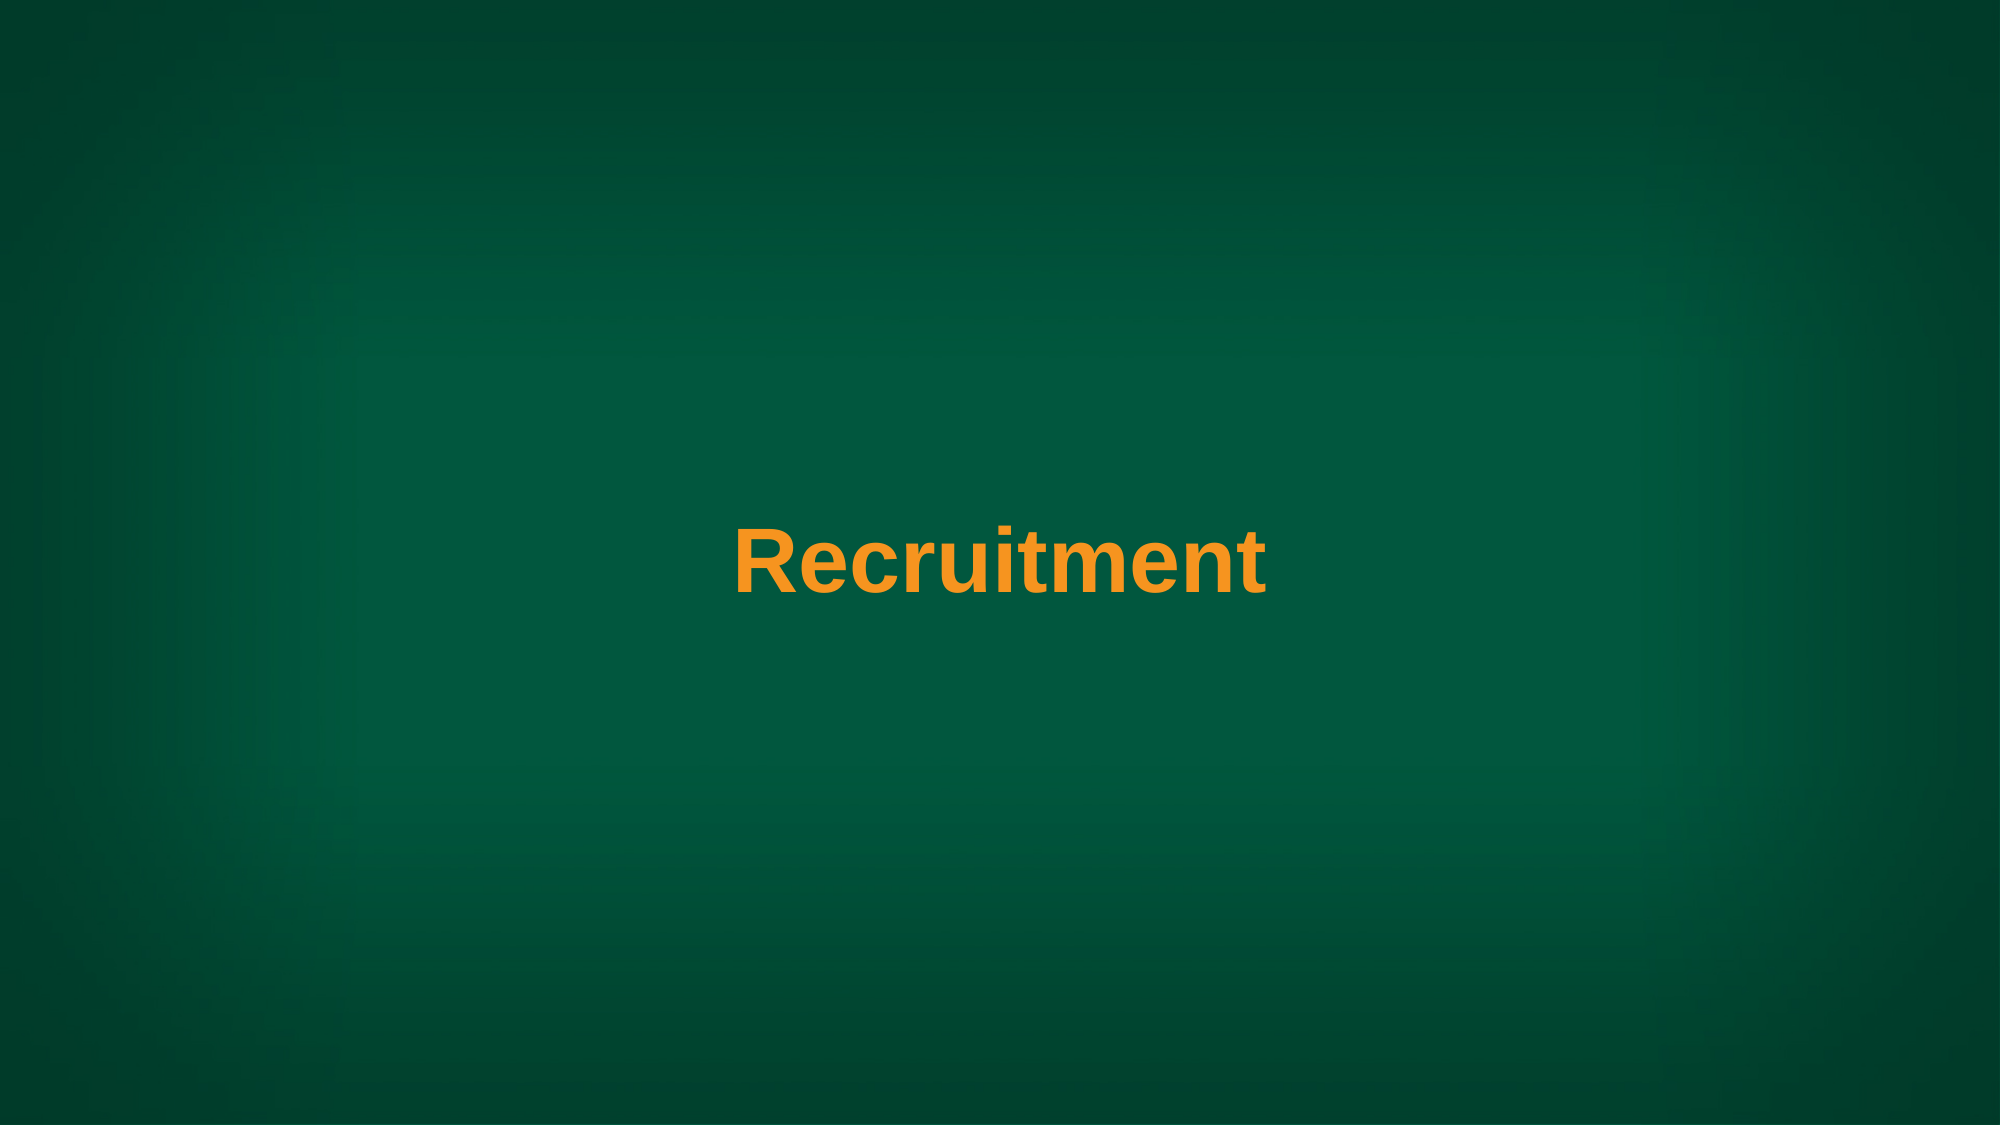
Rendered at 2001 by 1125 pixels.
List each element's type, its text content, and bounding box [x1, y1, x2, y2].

picture [0, 0, 2000, 1125]
title Recruitment [137, 337, 1863, 788]
